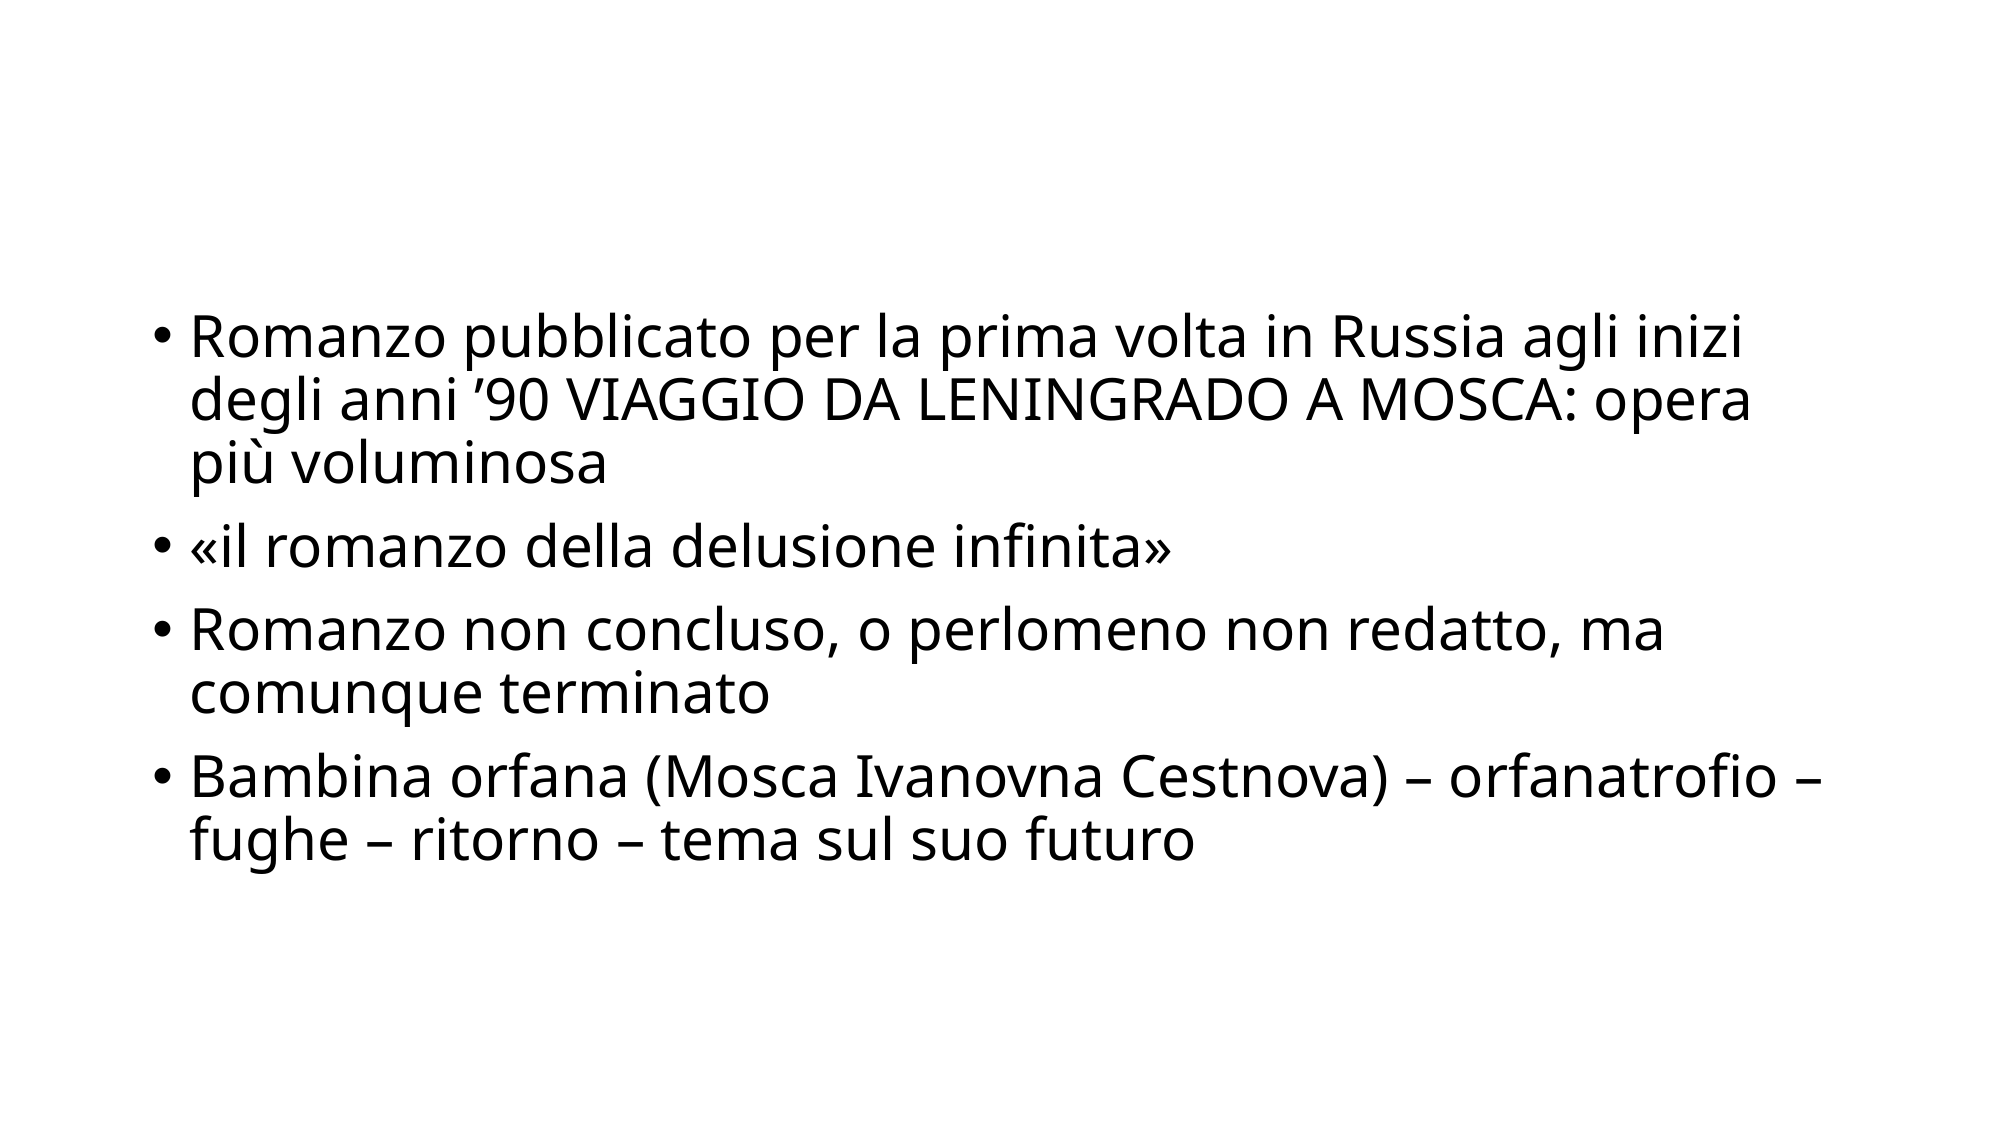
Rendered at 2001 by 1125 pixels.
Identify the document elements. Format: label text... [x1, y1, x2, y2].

list Romanzo pubblicato per la prima volta in Russia agli inizi degli anni ’90 VIAGGIO DA LENINGRADO A MOSCA: opera più voluminosa «il romanzo della delusione infinita» Romanzo non concluso, o perlomeno non redatto, ma comunque terminato Bambina orfana (Mosca Ivanovna Cestnova) – orfanatrofio – fughe – ritorno – tema sul suo futuro [137, 299, 1863, 1014]
